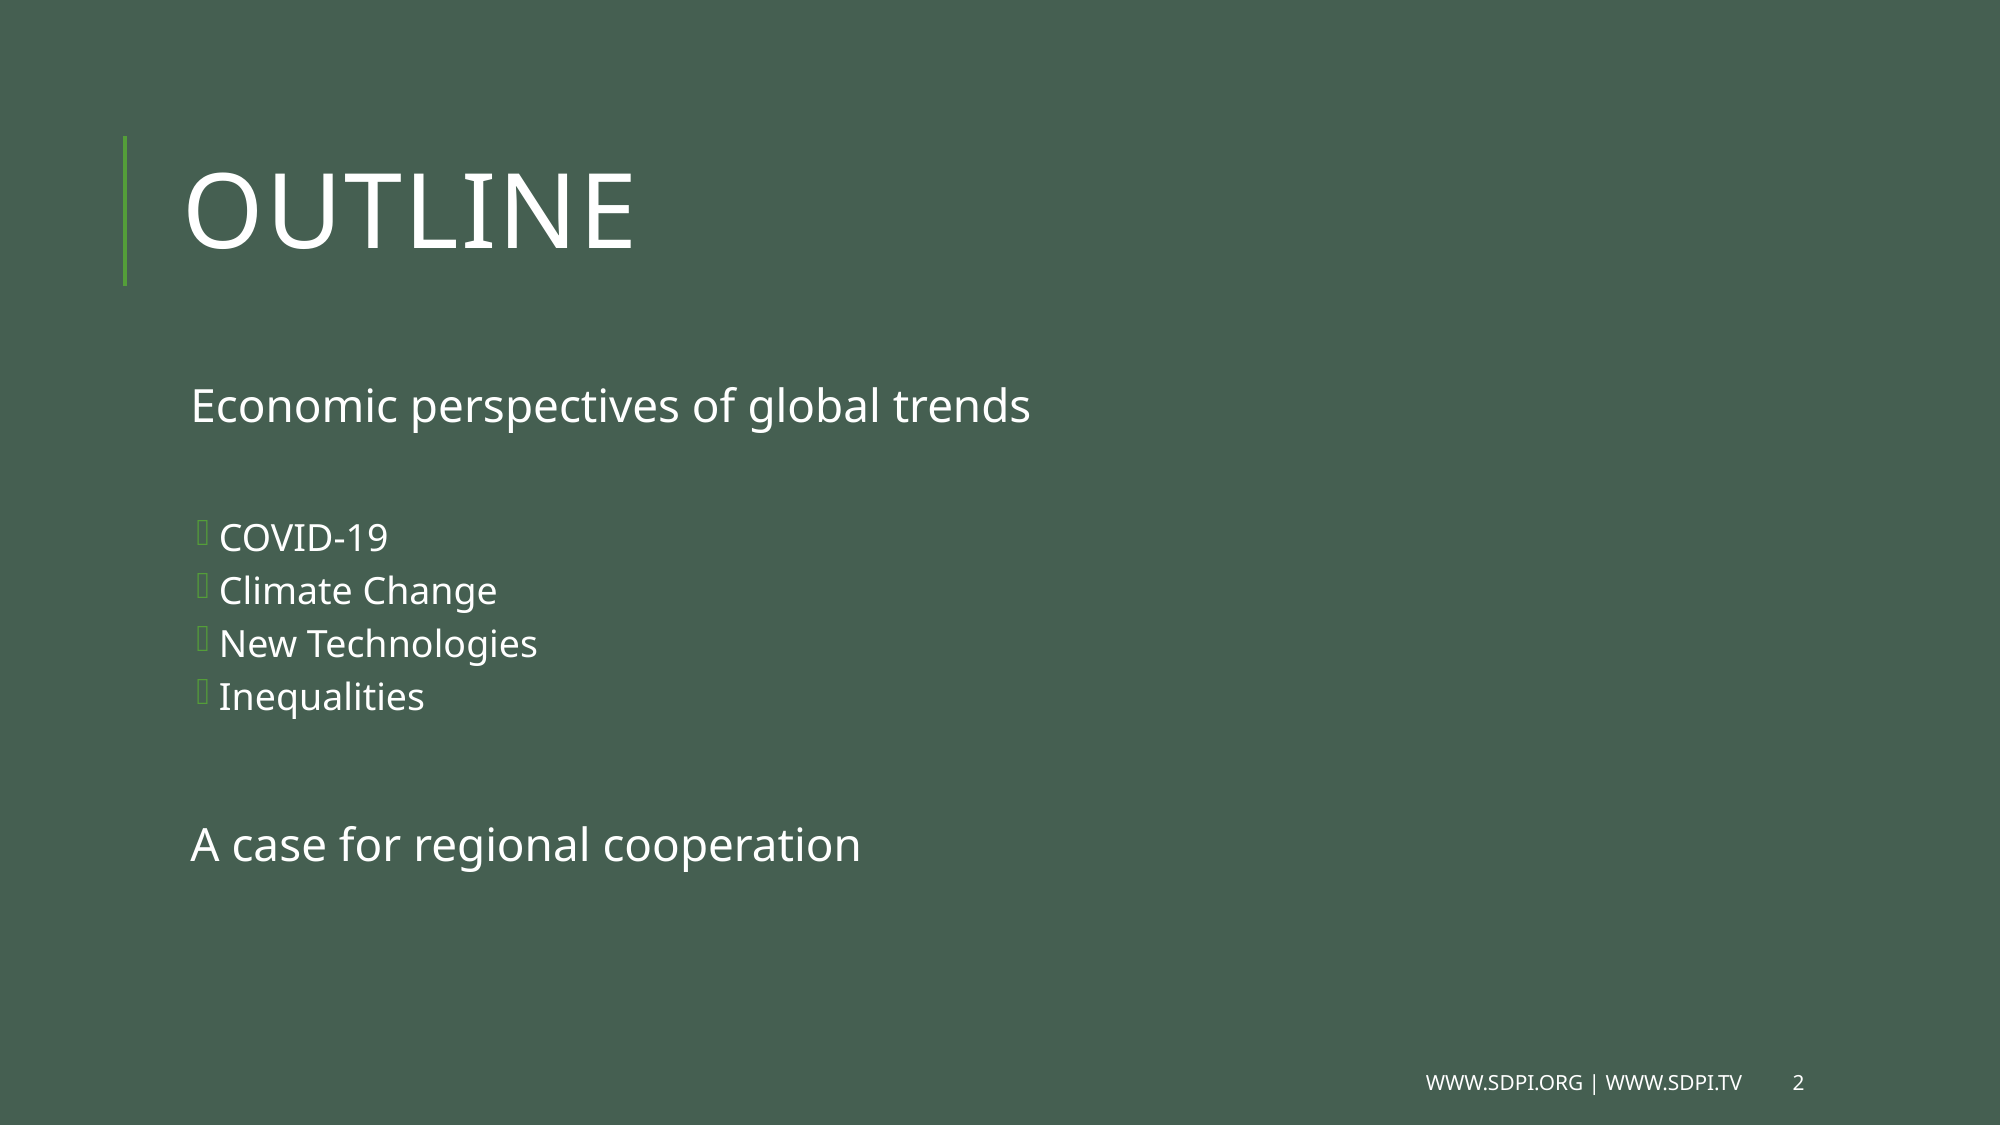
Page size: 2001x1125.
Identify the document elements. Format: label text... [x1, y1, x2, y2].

title Outline [168, 96, 1763, 342]
footer www.sdpi.org | www.sdpi.tv [794, 1061, 1763, 1107]
slide_number 2 [1777, 1061, 1938, 1107]
list Economic perspectives of global trends COVID-19 Climate Change New Technologies Inequalities A case for regional cooperation [168, 375, 1763, 1035]
